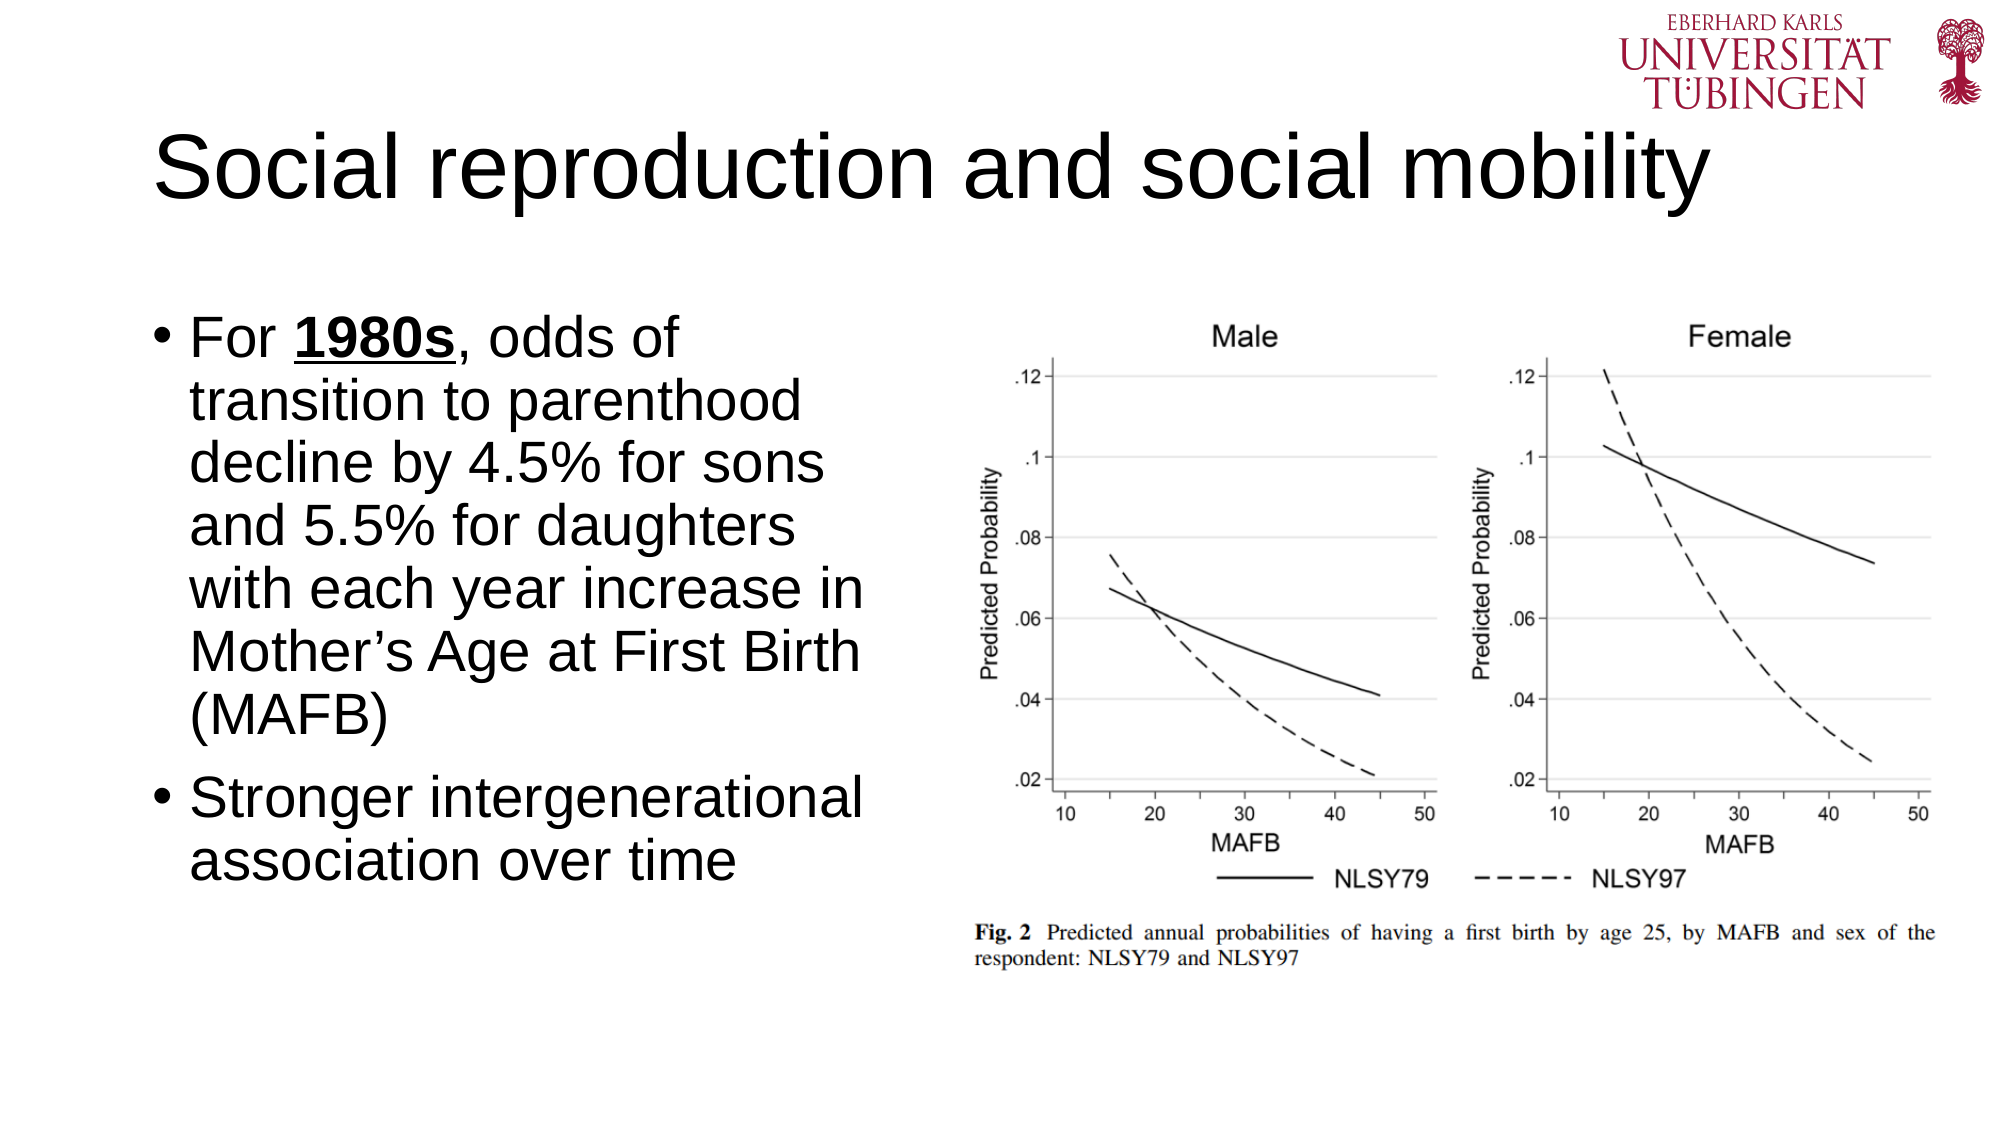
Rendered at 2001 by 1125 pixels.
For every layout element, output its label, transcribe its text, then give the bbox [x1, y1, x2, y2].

title Social reproduction and social mobility [137, 59, 1863, 278]
picture [947, 299, 1989, 979]
list For 1980s, odds of transition to parenthood decline by 4.5% for sons and 5.5% for daughters with each year increase in Mother’s Age at First Birth (MAFB) Stronger intergenerational association over time [137, 299, 900, 1014]
picture [1611, 0, 1989, 121]
